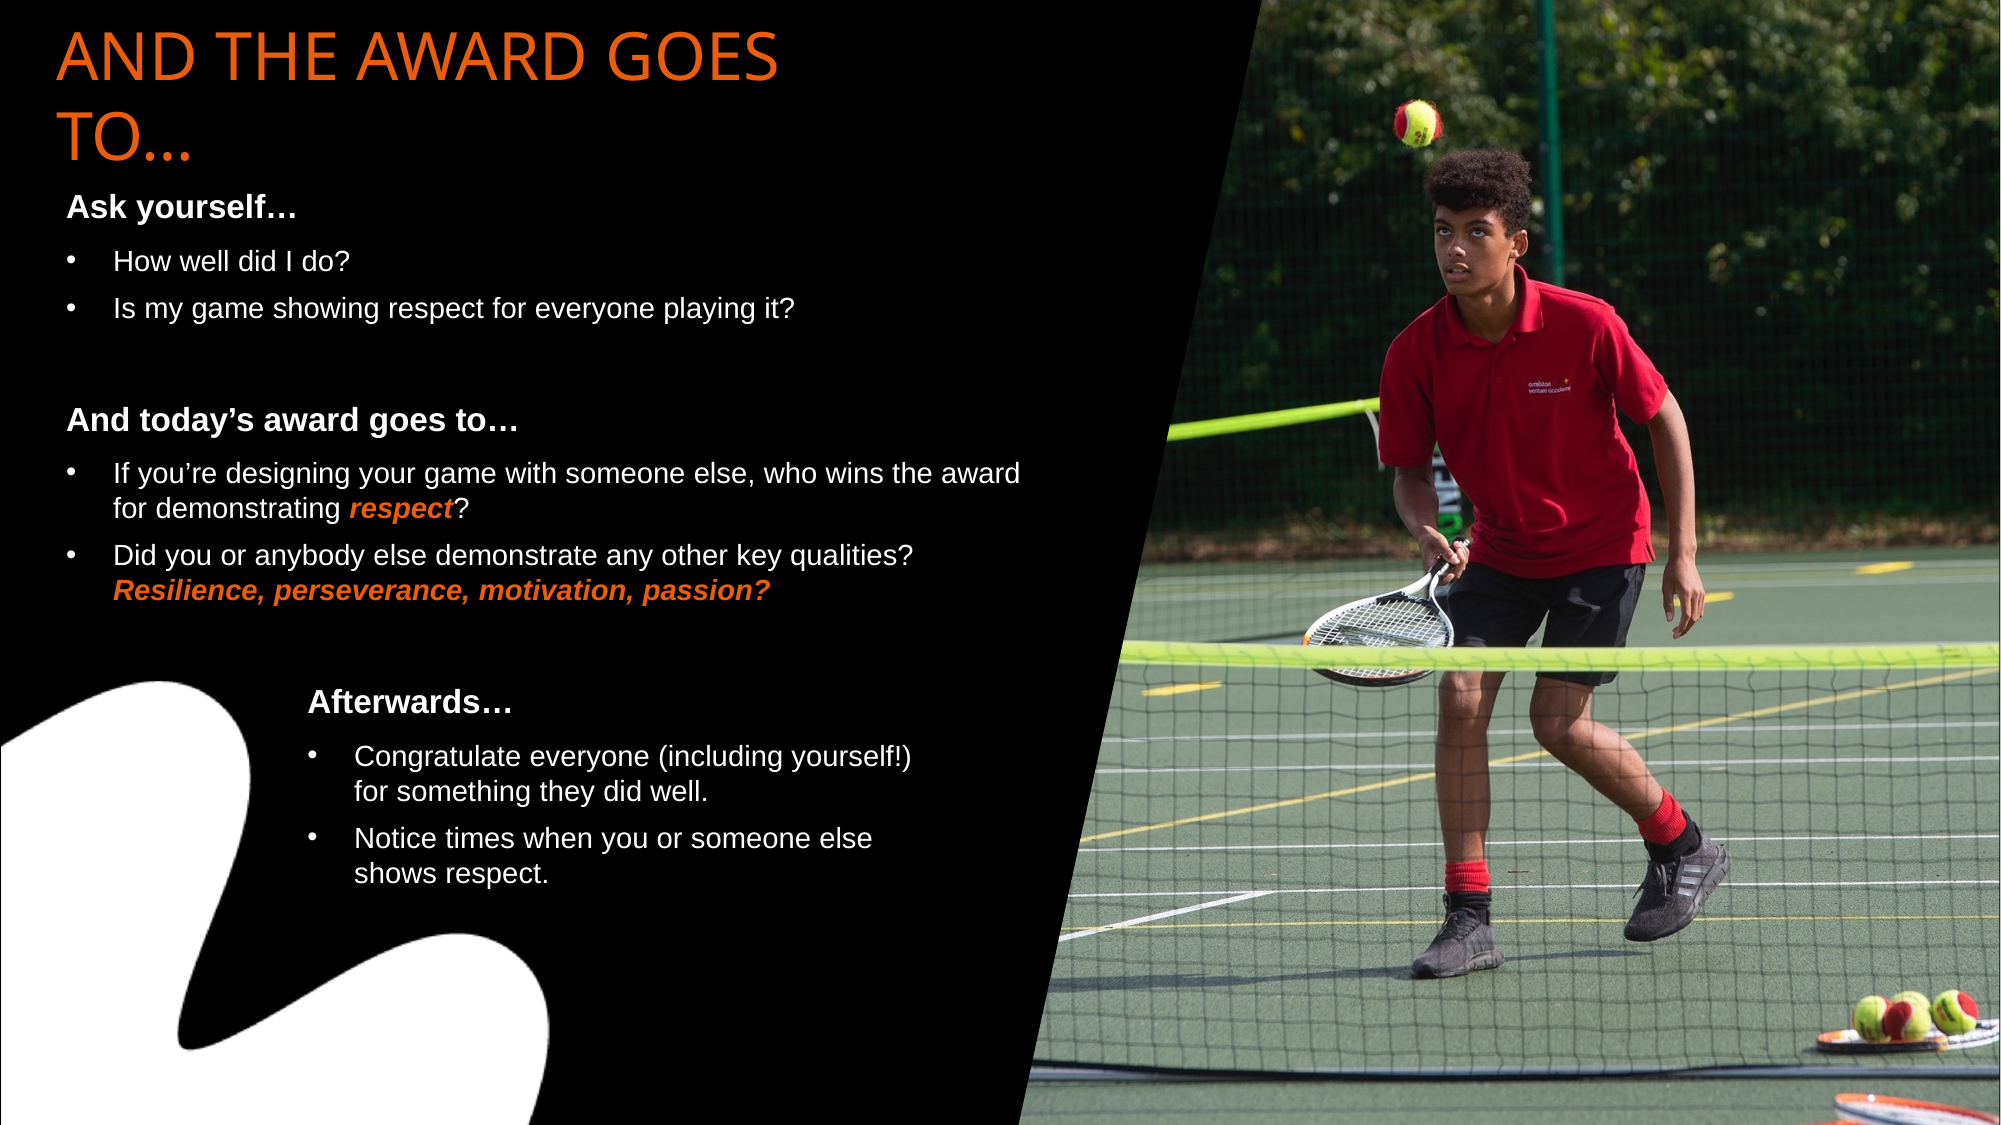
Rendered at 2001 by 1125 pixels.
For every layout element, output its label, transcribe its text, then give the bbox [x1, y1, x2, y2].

text_box AND THE AWARD GOES TO… [41, 0, 878, 108]
text_box And today’s award goes to… If you’re designing your game with someone else, who wins the award for demonstrating respect? Did you or anybody else demonstrate any other key qualities? Resilience, perseverance, motivation, passion? [51, 390, 1011, 614]
text_box Afterwards… Congratulate everyone (including yourself!) for something they did well. Notice times when you or someone else shows respect. [292, 672, 1011, 897]
text_box Ask yourself… How well did I do? Is my game showing respect for everyone playing it? [51, 178, 1011, 333]
picture [1017, 0, 2000, 1125]
picture [1, 258, 685, 1125]
